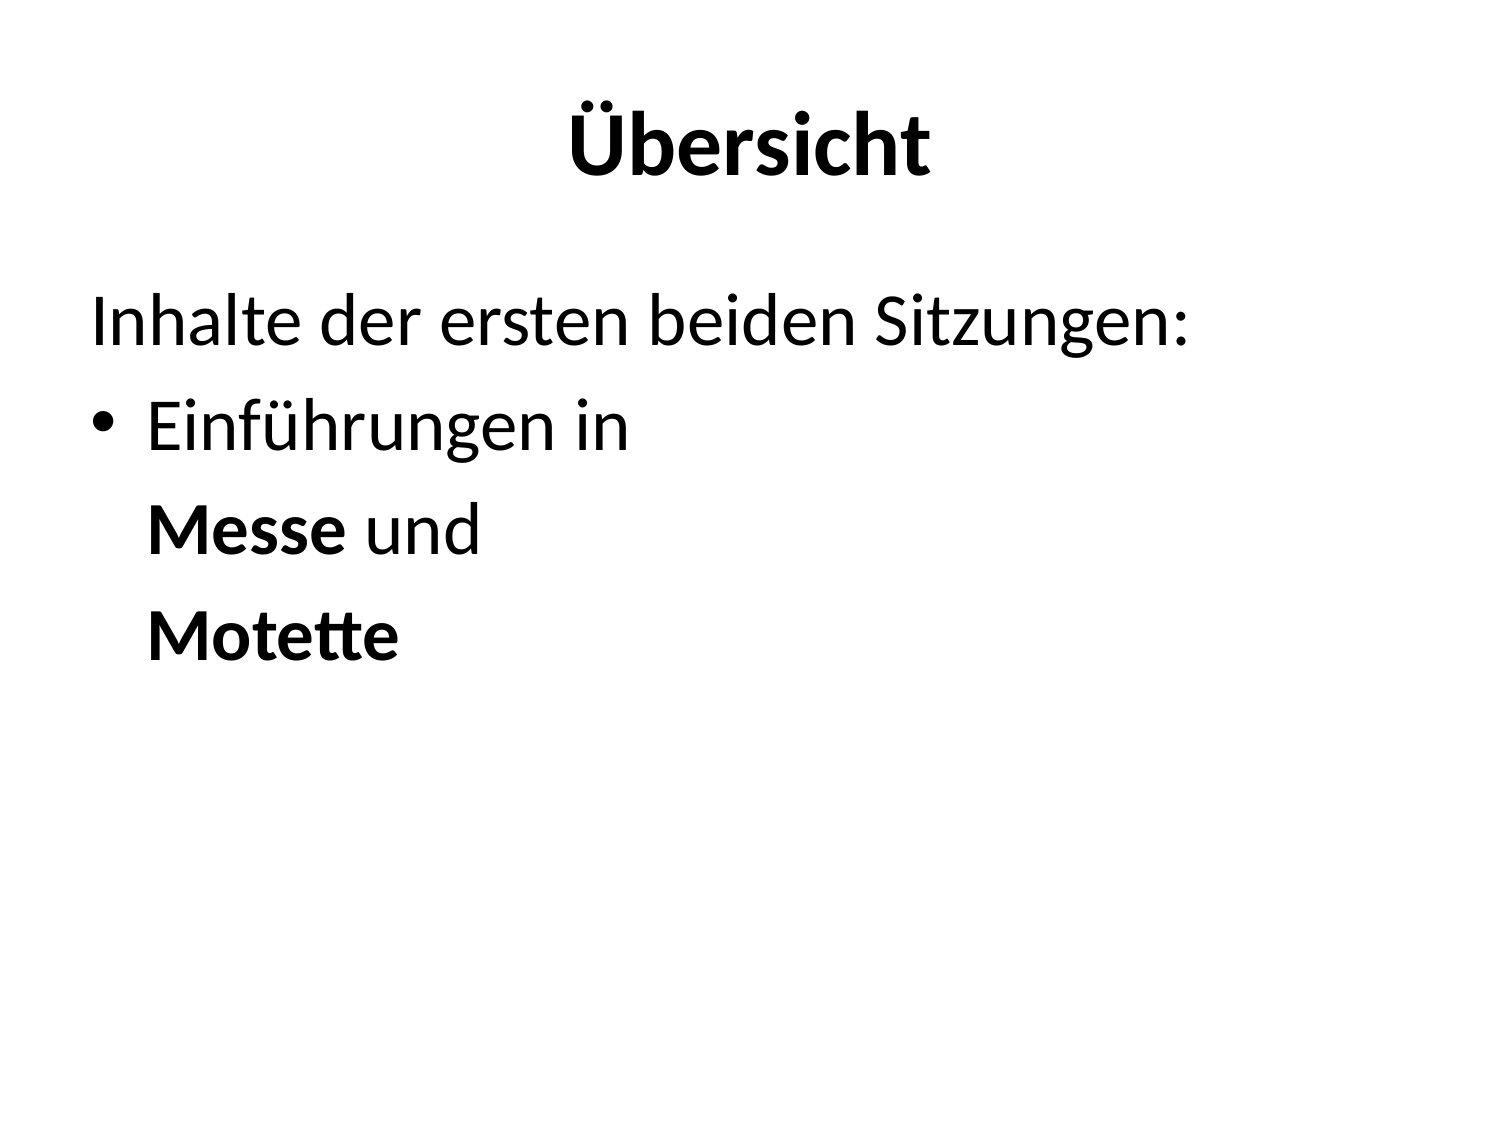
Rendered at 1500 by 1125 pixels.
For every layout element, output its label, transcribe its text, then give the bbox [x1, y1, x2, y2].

title Übersicht [75, 45, 1425, 233]
list Inhalte der ersten beiden Sitzungen: Einführungen in Messe und Motette [75, 262, 1425, 1005]
